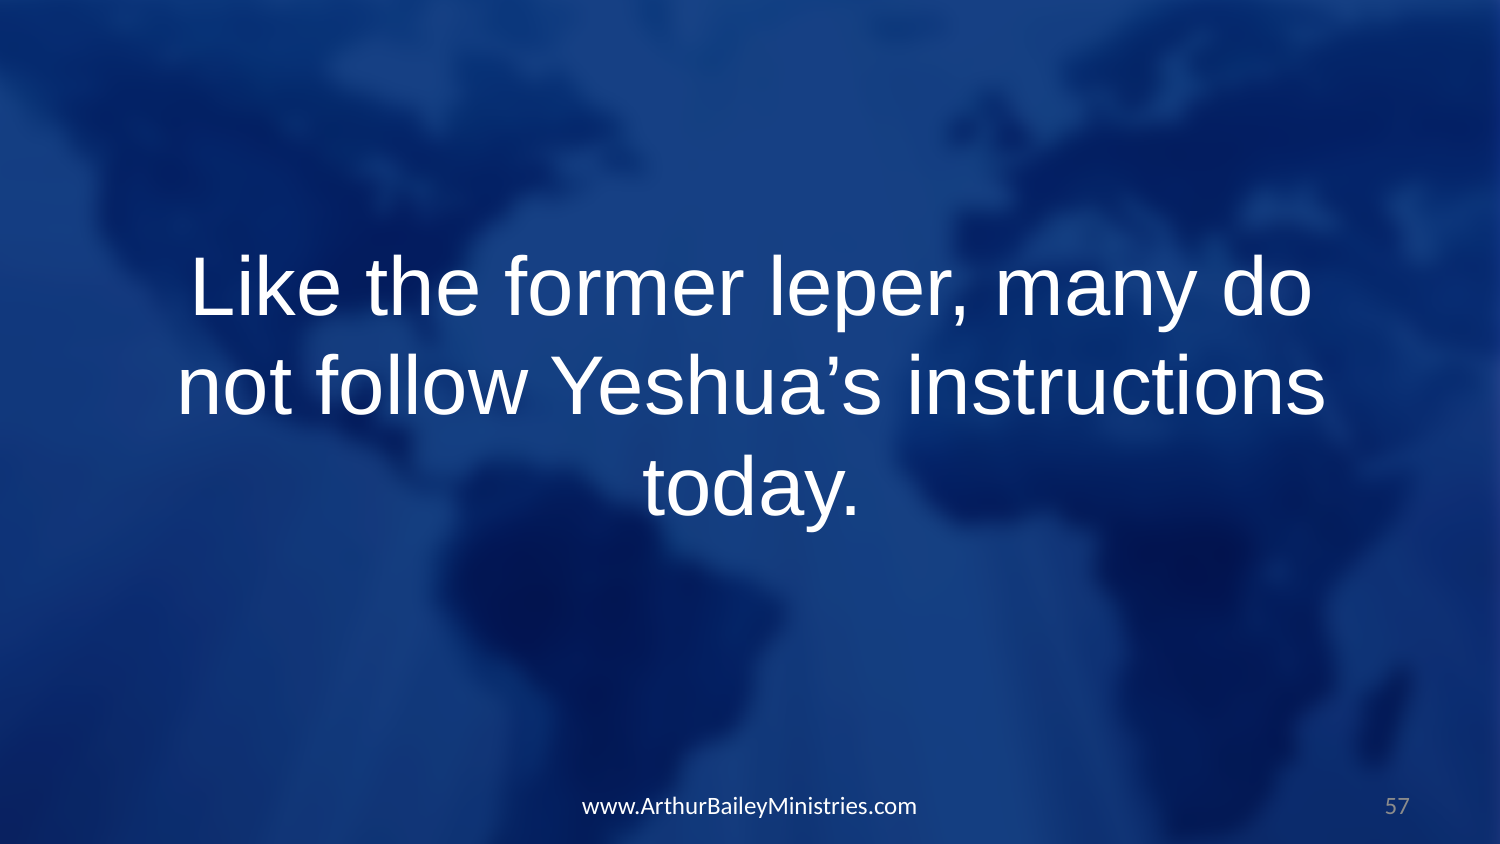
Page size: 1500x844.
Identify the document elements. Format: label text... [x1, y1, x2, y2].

list Like the former leper, many do not follow Yeshua’s instructions today. [151, 107, 1355, 741]
slide_number 57 [1074, 782, 1425, 827]
picture [0, 0, 1500, 844]
footer www.ArthurBaileyMinistries.com [512, 782, 988, 827]
